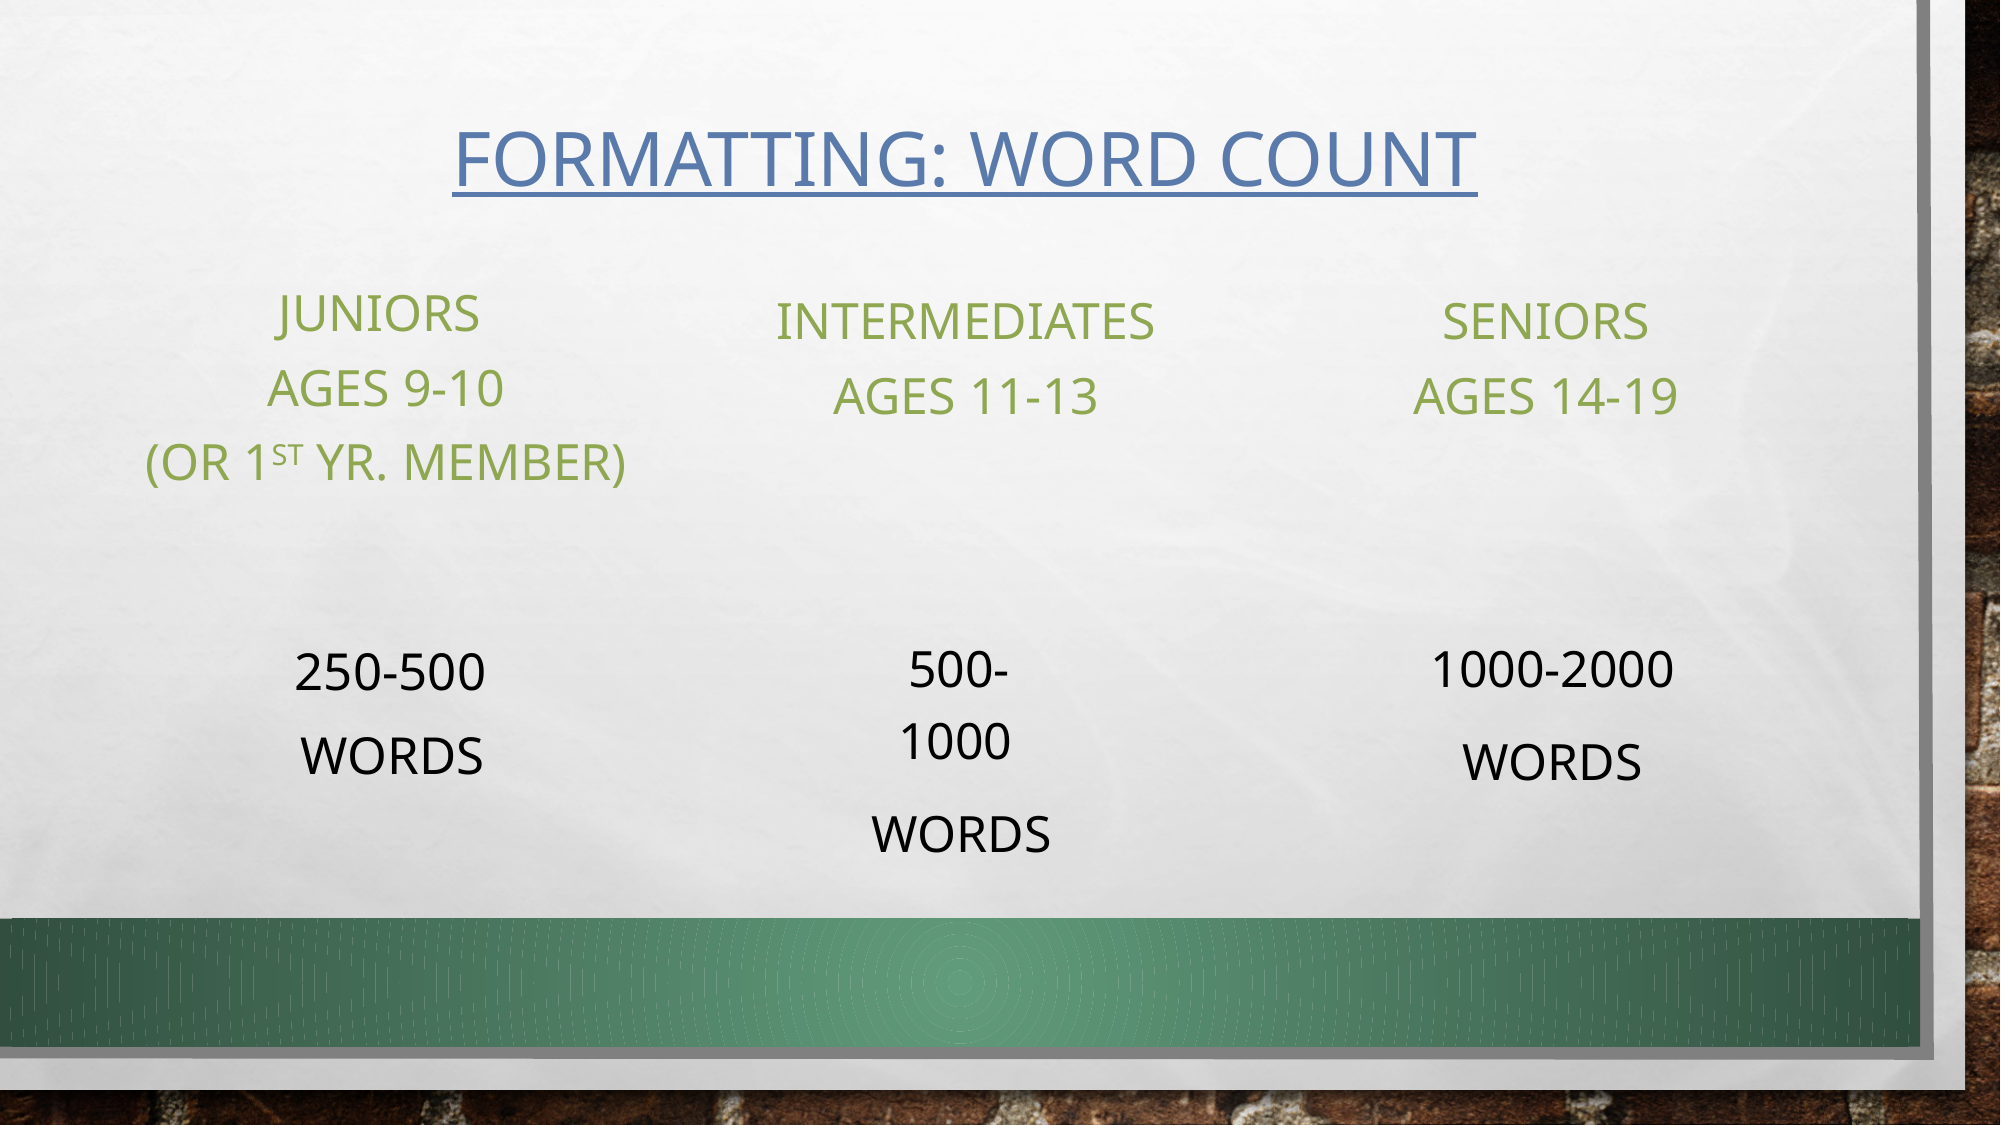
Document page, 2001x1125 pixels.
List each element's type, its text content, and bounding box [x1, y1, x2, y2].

list Intermediates Ages 11-13 [694, 338, 1238, 433]
picture [0, 0, 2000, 1125]
list Juniors Ages 9-10 (or 1st yr. member) [114, 404, 658, 500]
list 1000-2000 Words [1274, 499, 1818, 882]
list Seniors Ages 14-19 [1274, 338, 1818, 433]
list 500-1000 words [829, 499, 1081, 882]
title Formatting: Word count [112, 112, 1818, 302]
list 250-500 words [223, 531, 549, 795]
